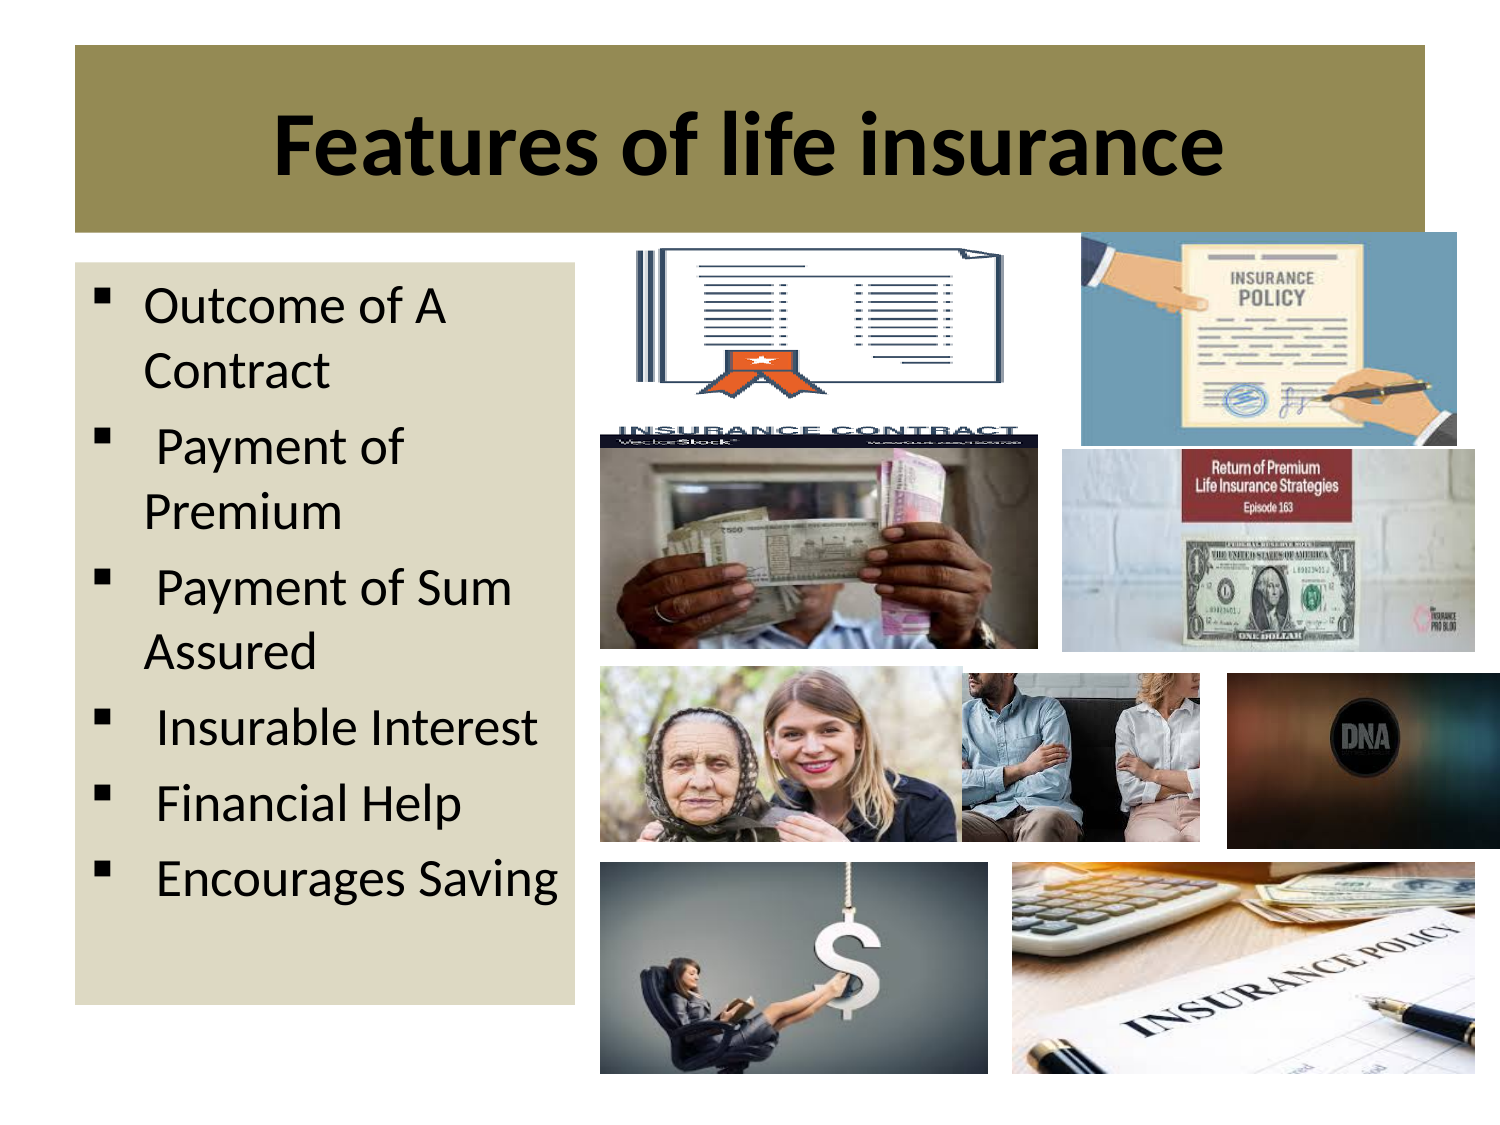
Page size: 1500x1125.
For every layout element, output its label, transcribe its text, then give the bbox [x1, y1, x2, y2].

picture [1012, 862, 1476, 1075]
picture [599, 666, 1201, 843]
picture [1062, 449, 1476, 652]
picture [1080, 232, 1457, 446]
list Outcome of A Contract Payment of Premium Payment of Sum Assured Insurable Interest Financial Help Encourages Saving [75, 262, 575, 1005]
picture [1227, 673, 1500, 849]
picture [599, 862, 988, 1075]
title Features of life insurance [75, 45, 1425, 233]
picture [599, 248, 1038, 650]
